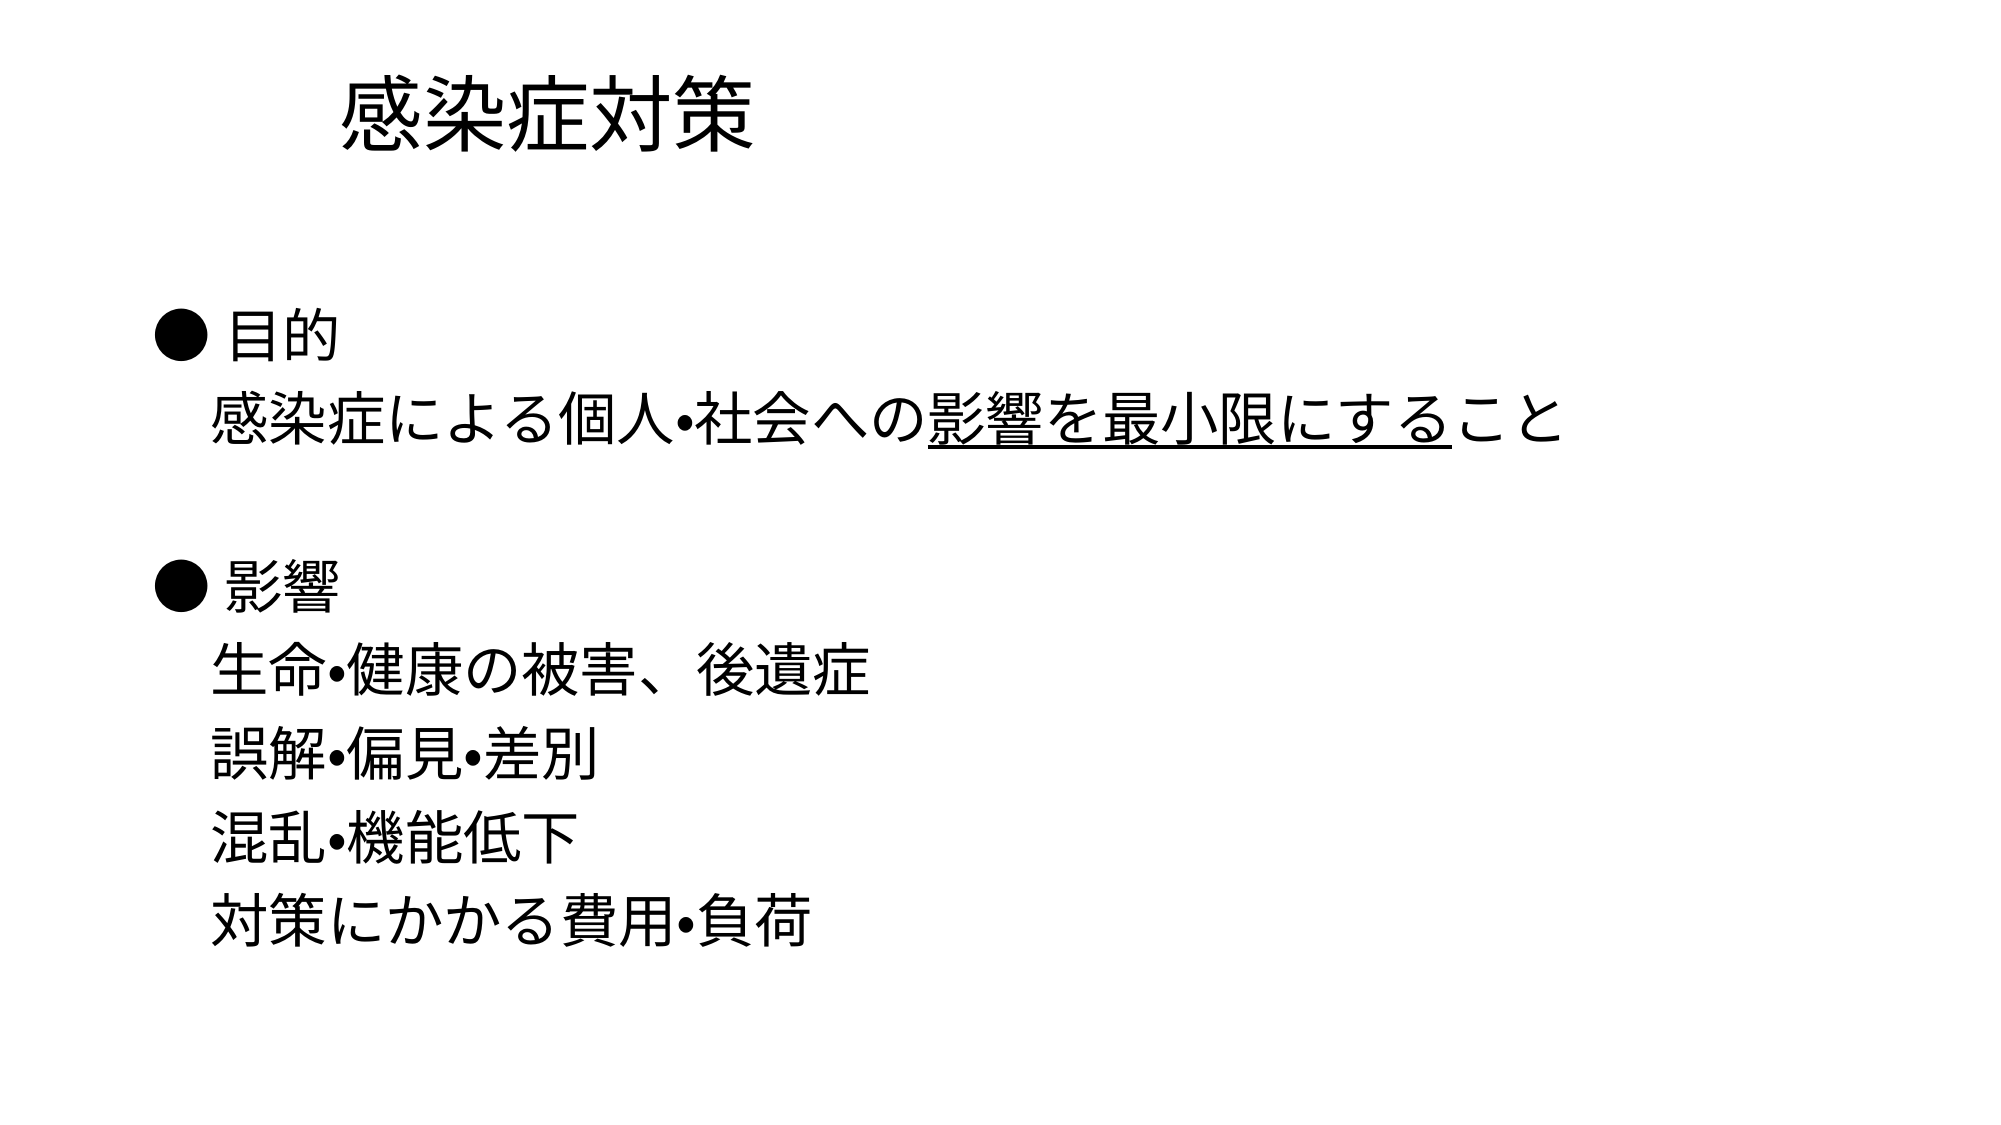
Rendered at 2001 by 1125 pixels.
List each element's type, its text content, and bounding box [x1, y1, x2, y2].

title 感染症対策 [324, 24, 1675, 213]
list ●目的 感染症による個人・社会への影響を最小限にすること ●影響 生命・健康の被害、後遺症 誤解・偏見・差別 混乱・機能低下 対策にかかる費用・負荷 [137, 299, 1863, 1014]
